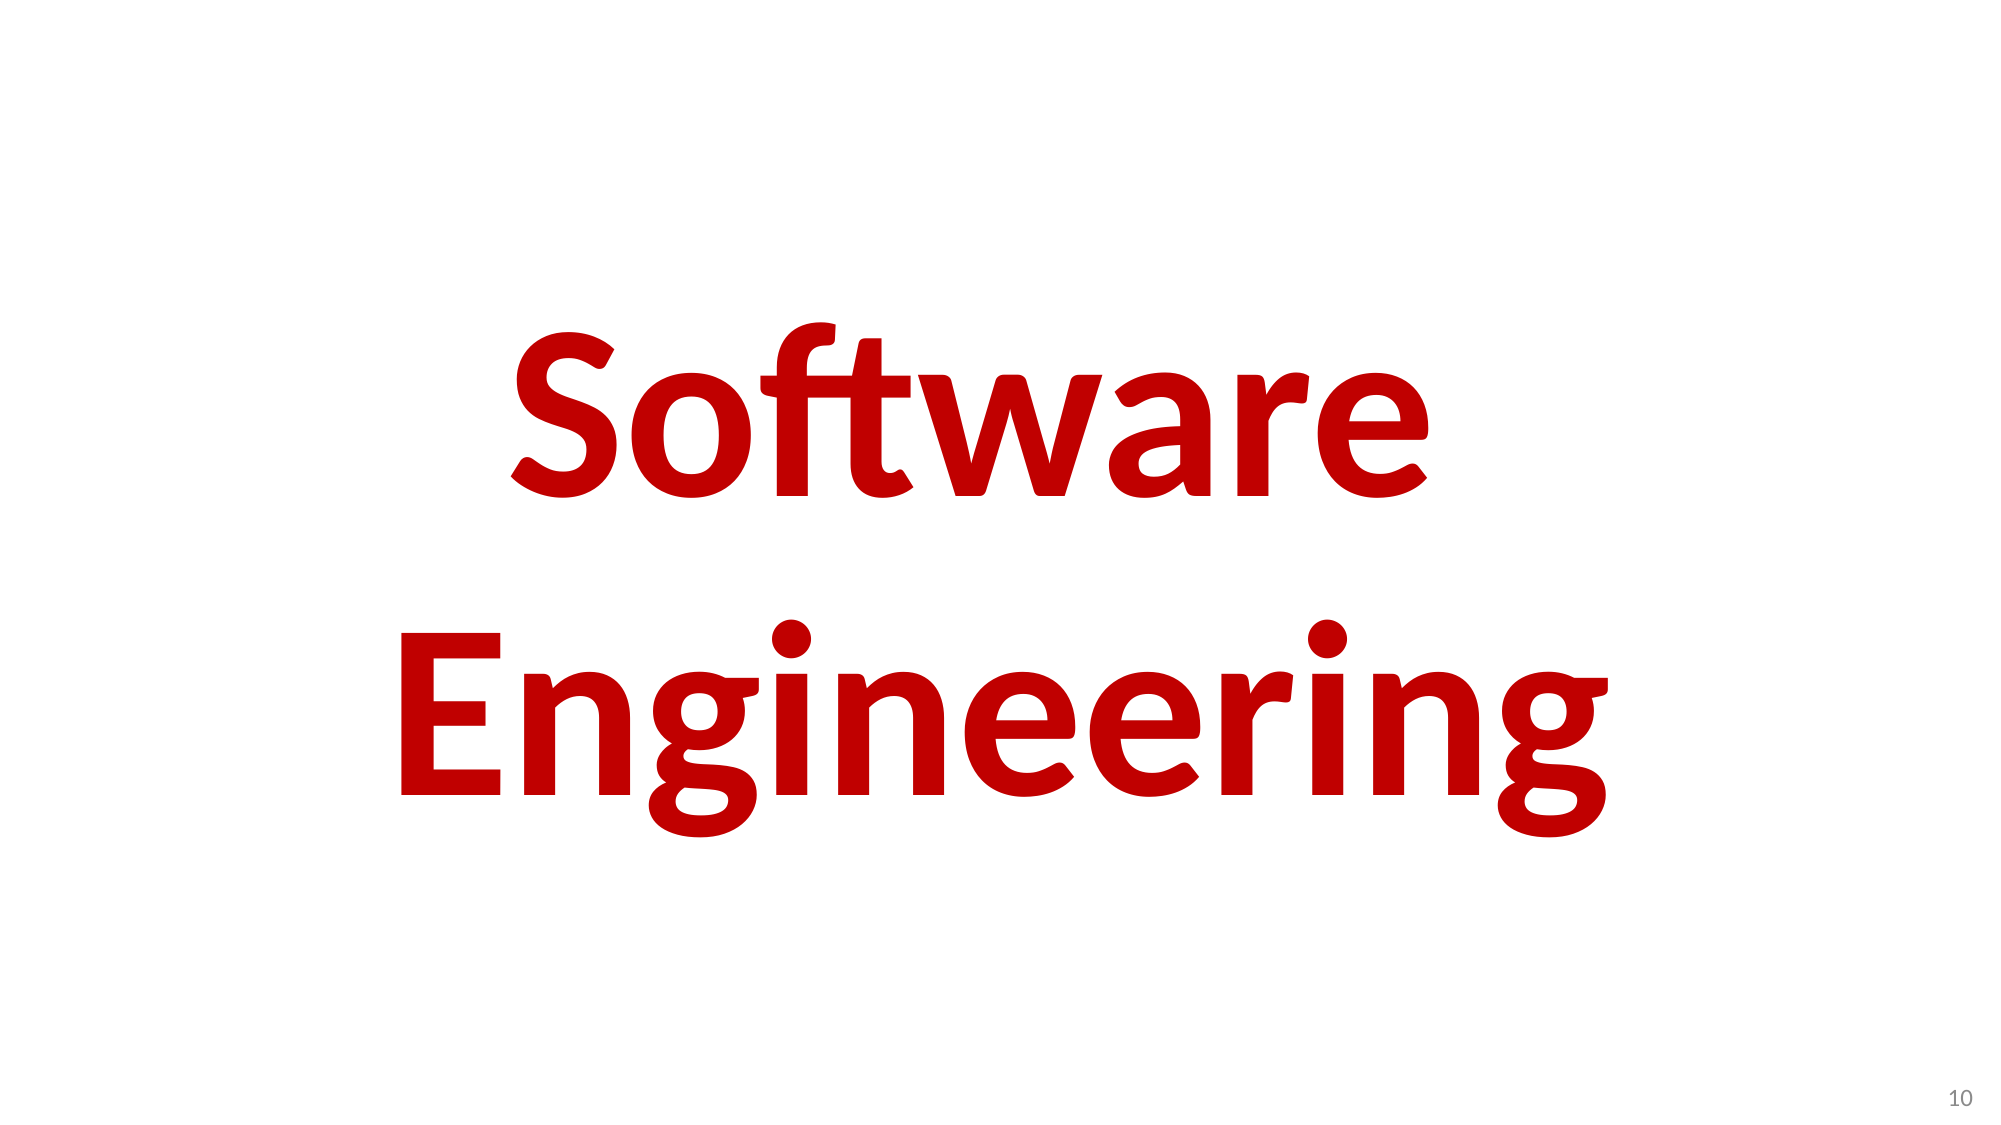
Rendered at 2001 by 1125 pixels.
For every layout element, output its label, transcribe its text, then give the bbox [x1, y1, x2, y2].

slide_number 10 [1830, 1076, 1989, 1116]
title Software Engineering [324, 45, 1675, 1047]
